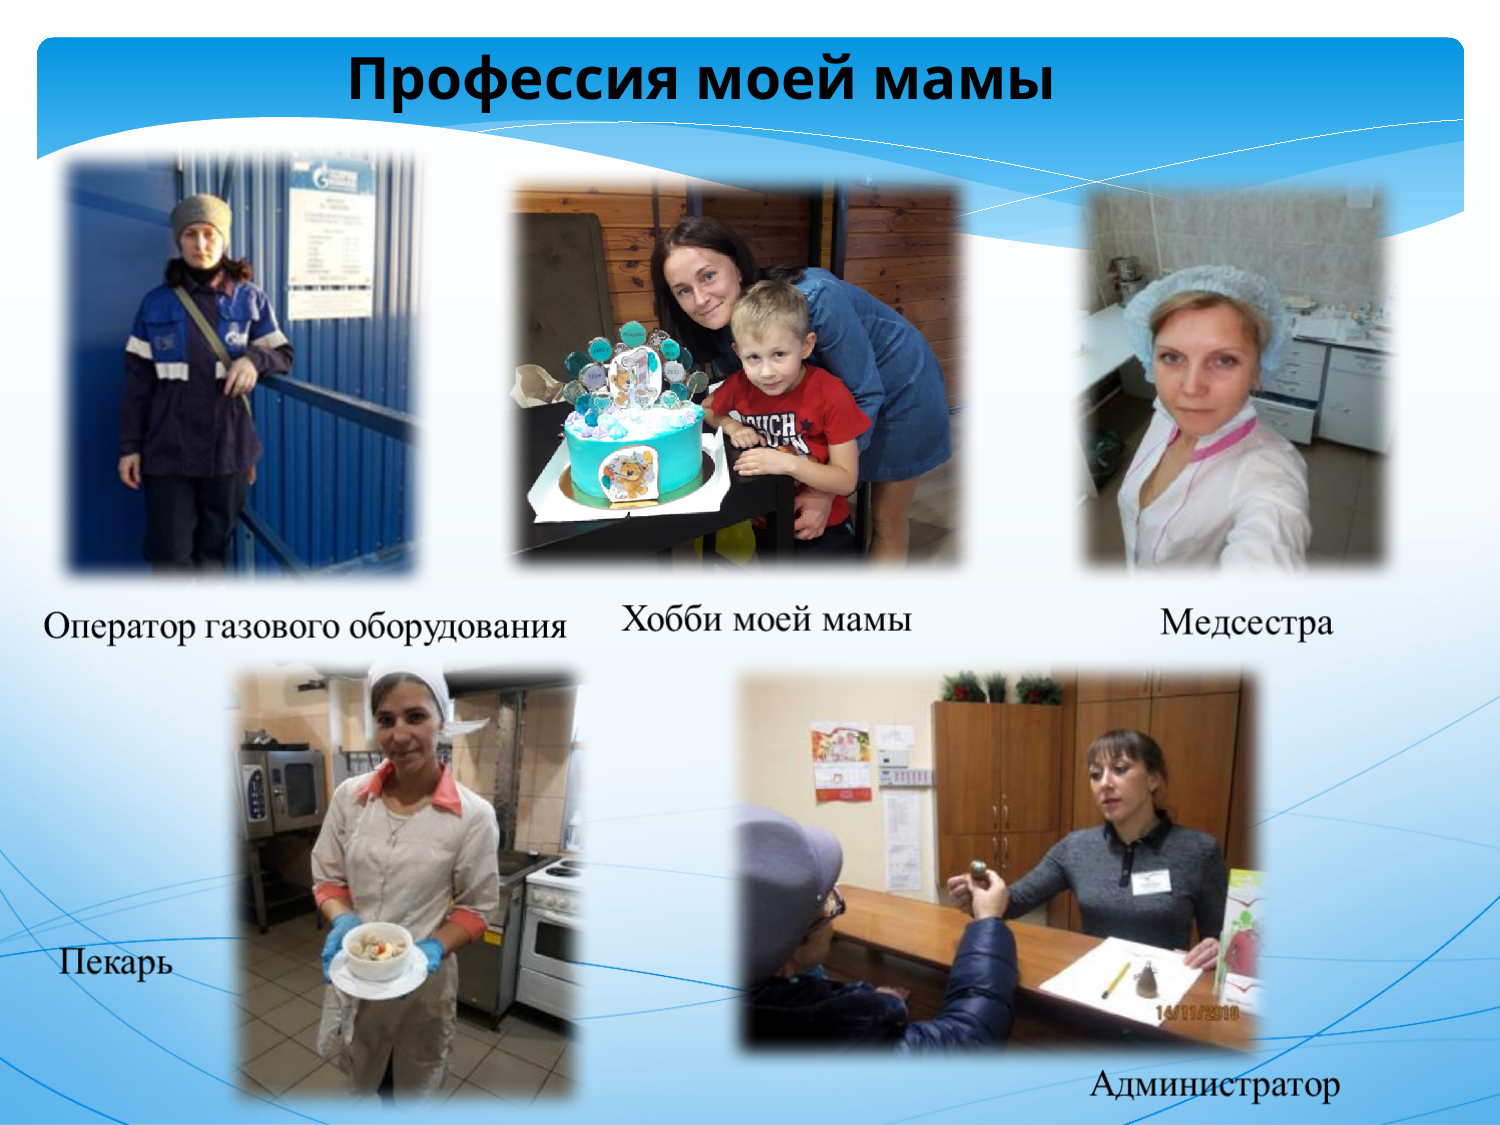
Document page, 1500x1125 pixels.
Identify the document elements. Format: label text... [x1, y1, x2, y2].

text_box Профессия моей мамы [331, 33, 1071, 119]
picture [498, 167, 1404, 1125]
picture [19, 142, 592, 1118]
